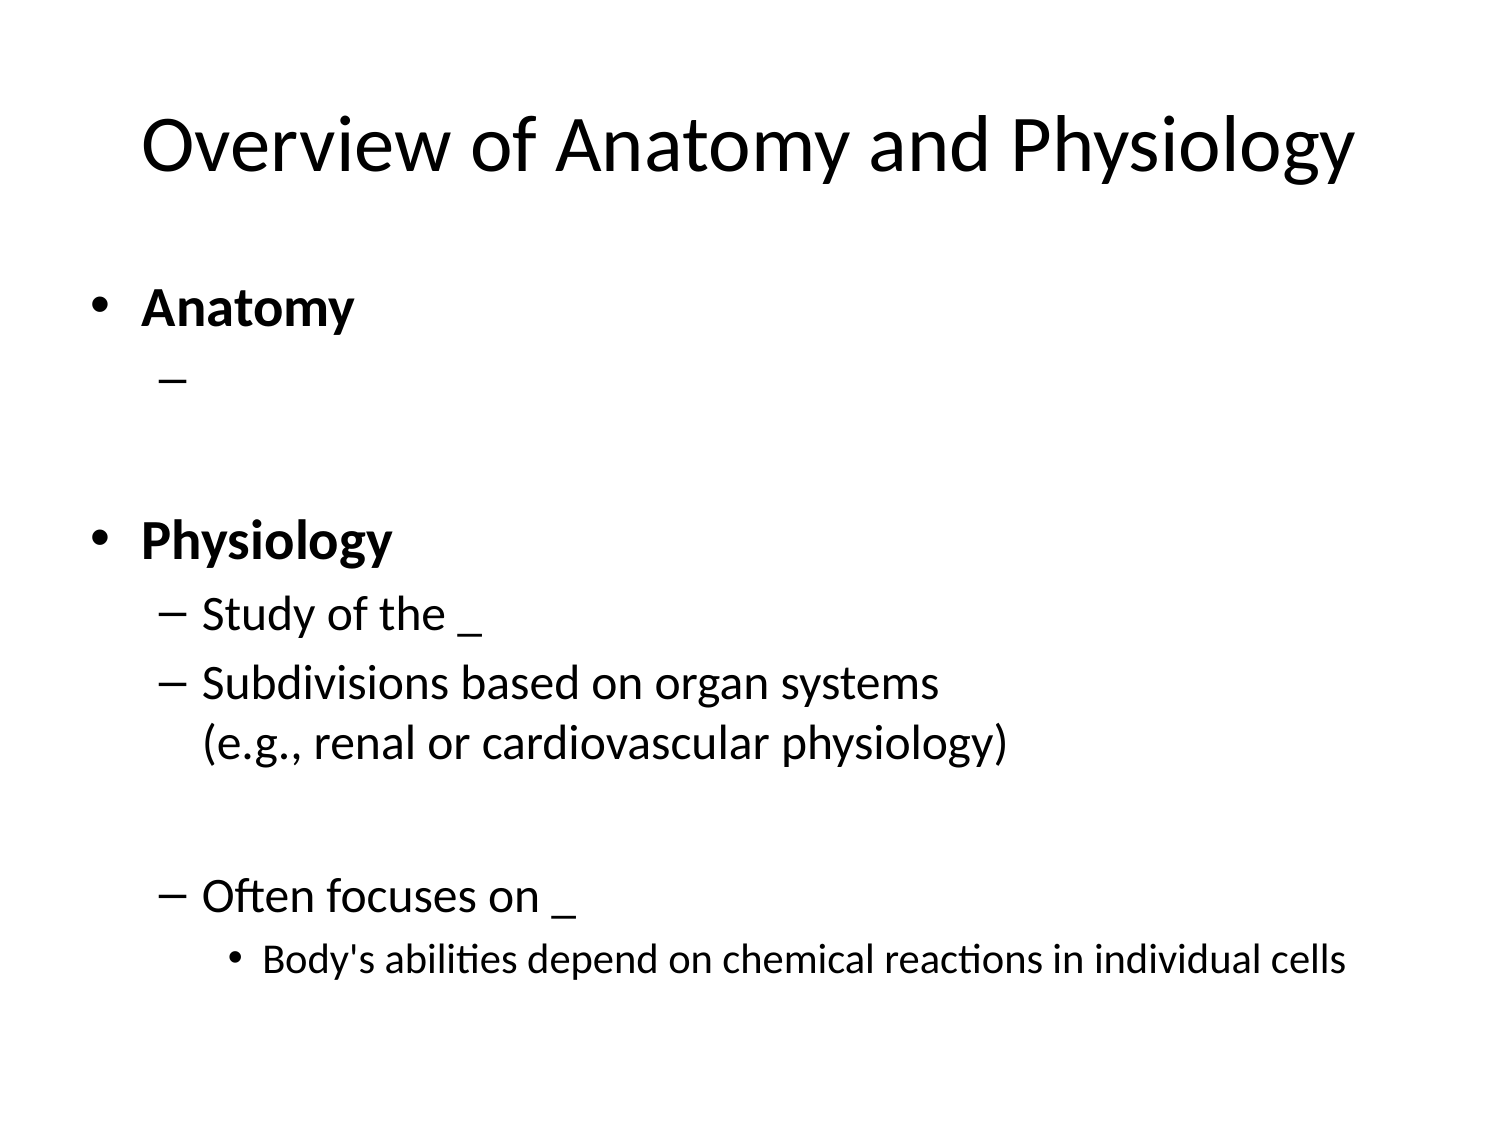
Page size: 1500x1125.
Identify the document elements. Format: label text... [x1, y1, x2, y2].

title Overview of Anatomy and Physiology [75, 45, 1425, 233]
list Anatomy Physiology Study of the _ Subdivisions based on organ systems (e.g., renal or cardiovascular physiology) Often focuses on _ Body's abilities depend on chemical reactions in individual cells [75, 262, 1425, 1005]
